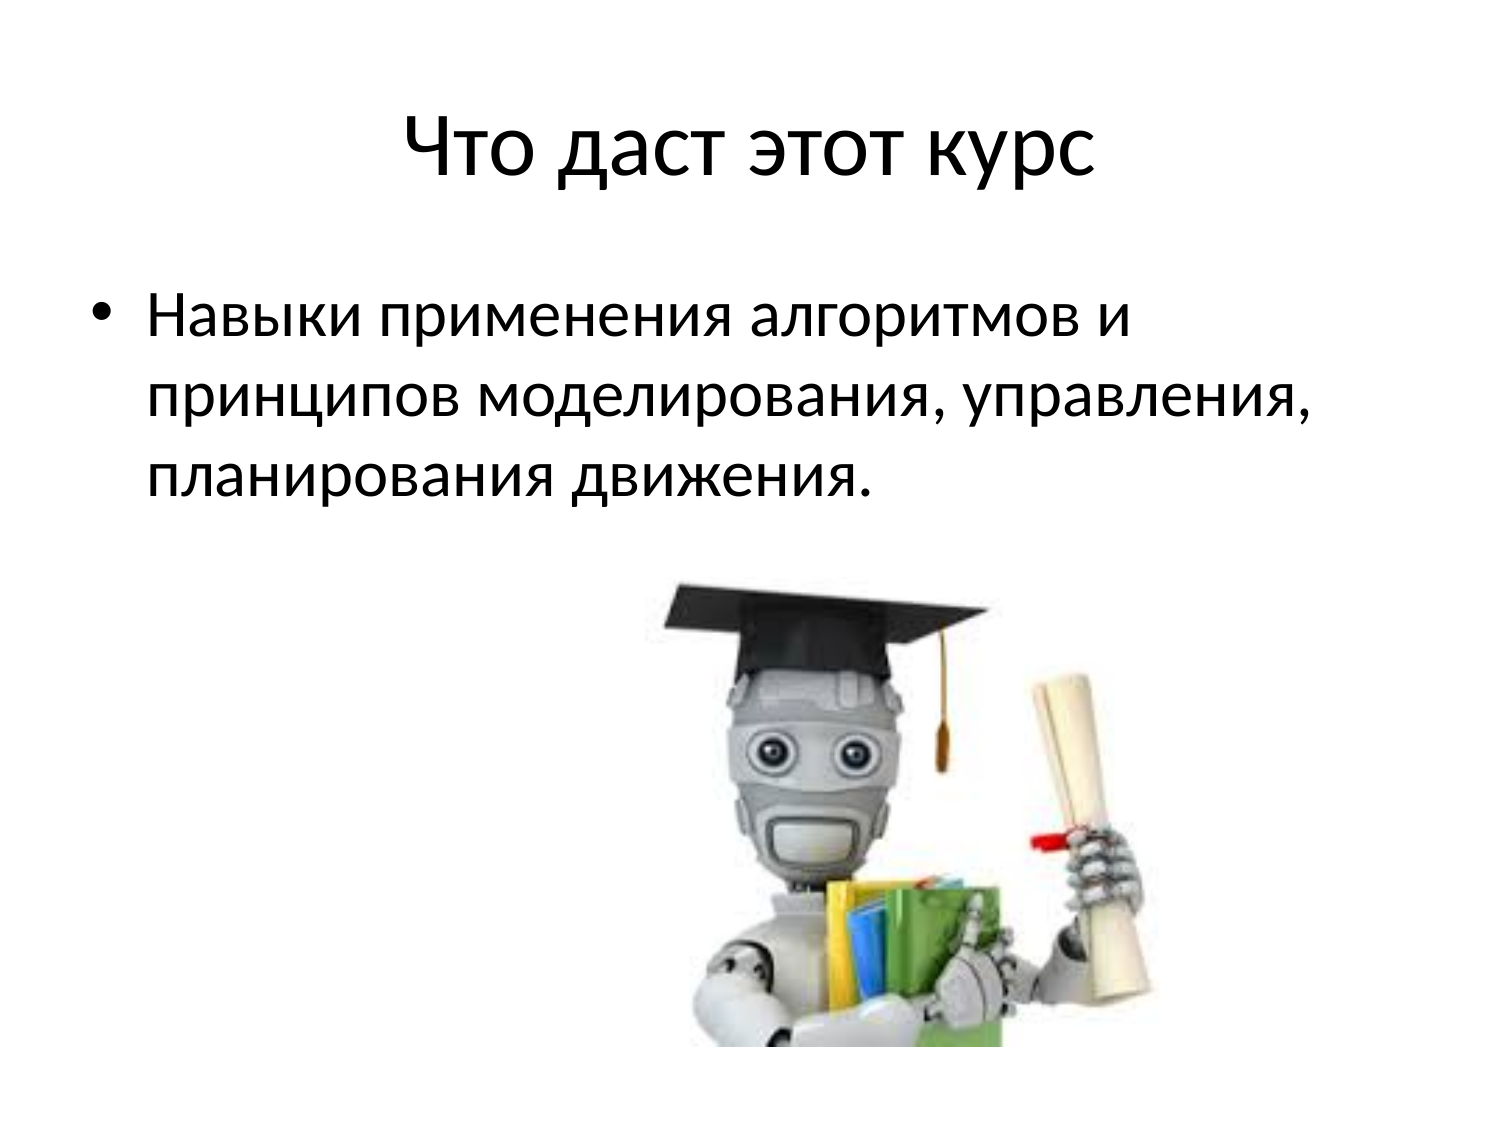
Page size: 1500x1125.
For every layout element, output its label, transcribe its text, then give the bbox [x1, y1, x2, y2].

title Что даст этот курс [75, 45, 1425, 233]
list Навыки применения алгоритмов и принципов моделирования, управления, планирования движения. [75, 262, 1425, 1005]
picture [489, 577, 1324, 1047]
